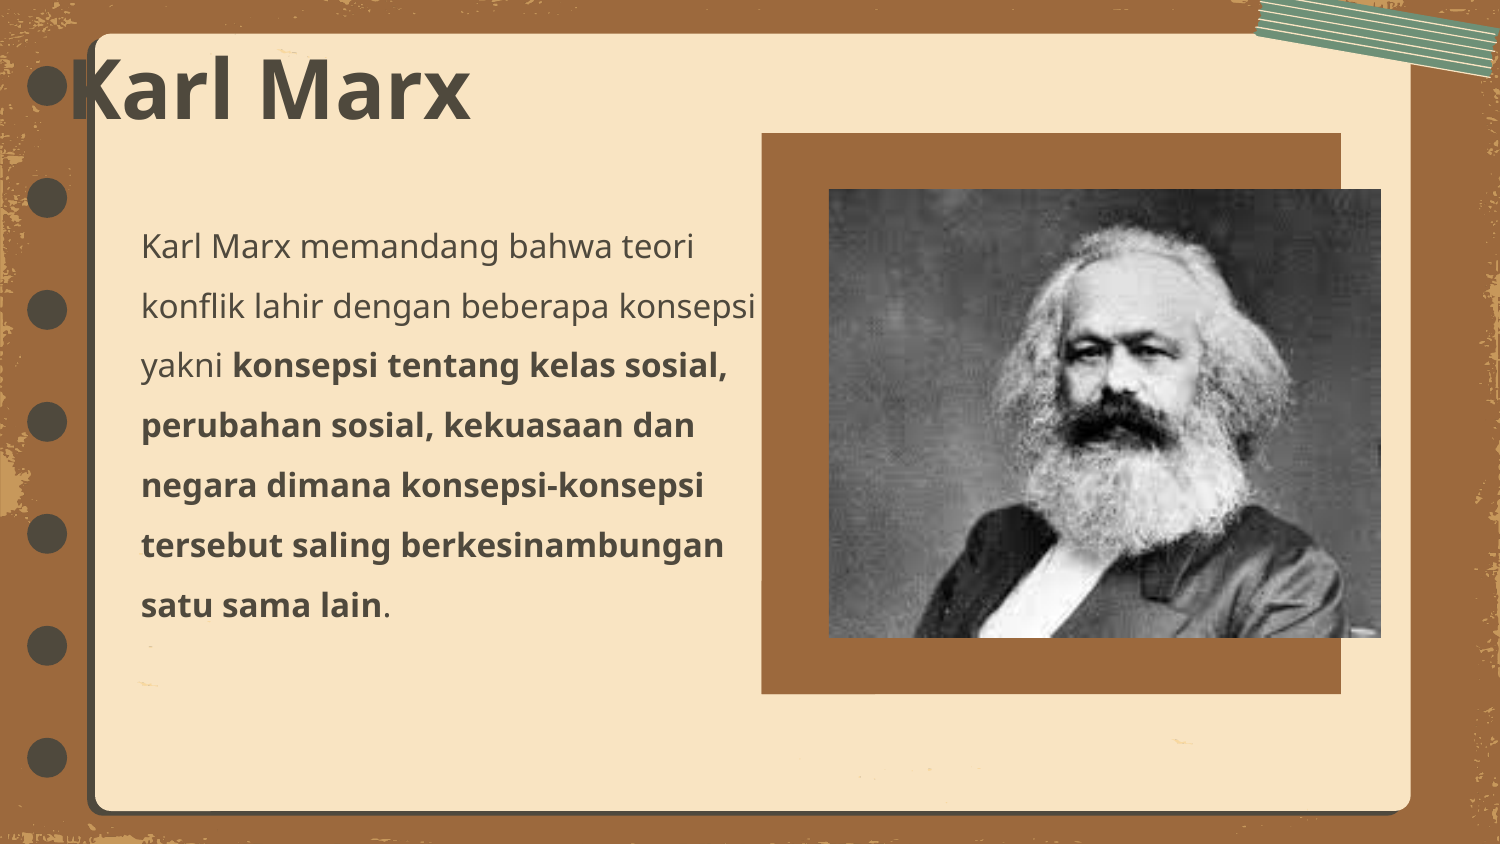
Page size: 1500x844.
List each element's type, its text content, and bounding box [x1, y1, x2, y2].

title Karl Marx [9, 21, 529, 151]
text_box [1254, 7, 1498, 58]
picture [828, 189, 1382, 638]
subtitle Karl Marx memandang bahwa teori konflik lahir dengan beberapa konsepsi yakni konsepsi tentang kelas sosial, perubahan sosial, kekuasaan dan negara dimana konsepsi-konsepsi tersebut saling berkesinambungan satu sama lain. [125, 189, 756, 656]
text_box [761, 132, 1342, 695]
